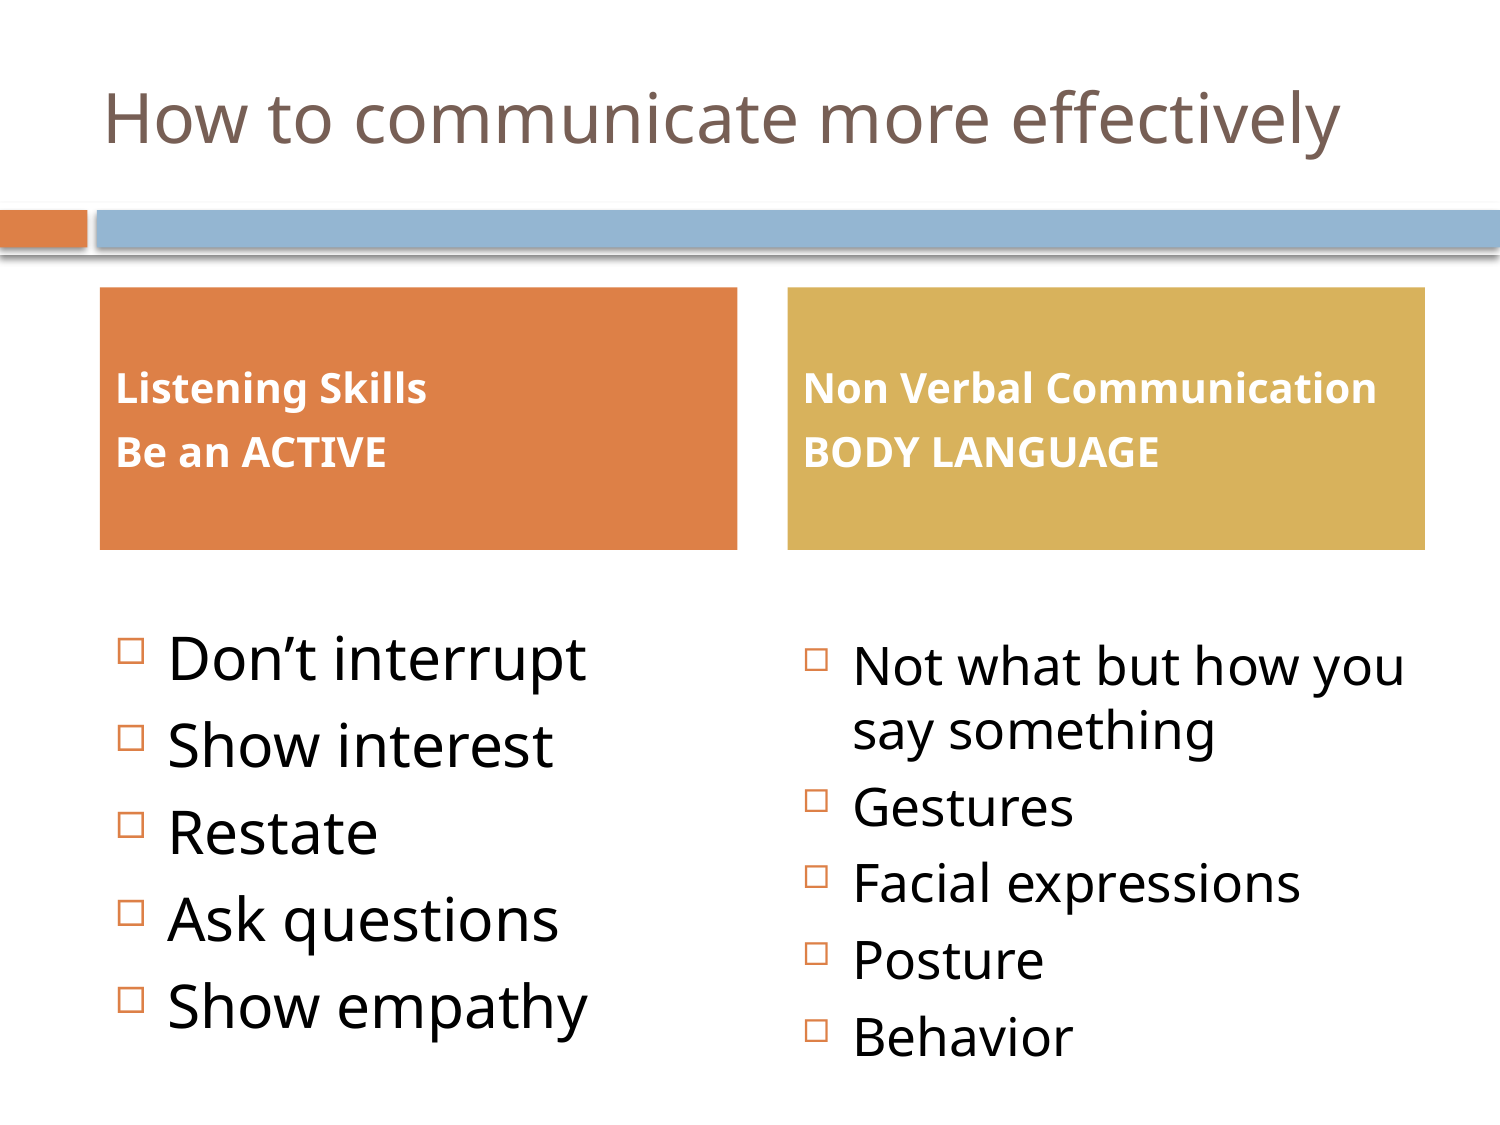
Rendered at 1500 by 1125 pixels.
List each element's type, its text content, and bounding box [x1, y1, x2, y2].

list Listening Skills Be an ACTIVE [99, 287, 738, 550]
list Non Verbal Communication BODY LANGUAGE [787, 287, 1425, 550]
title How to communicate more effectively [87, 44, 1425, 188]
list Not what but how you say something Gestures Facial expressions Posture Behavior [787, 624, 1425, 1075]
list Don’t interrupt Show interest Restate Ask questions Show empathy [99, 612, 738, 1063]
